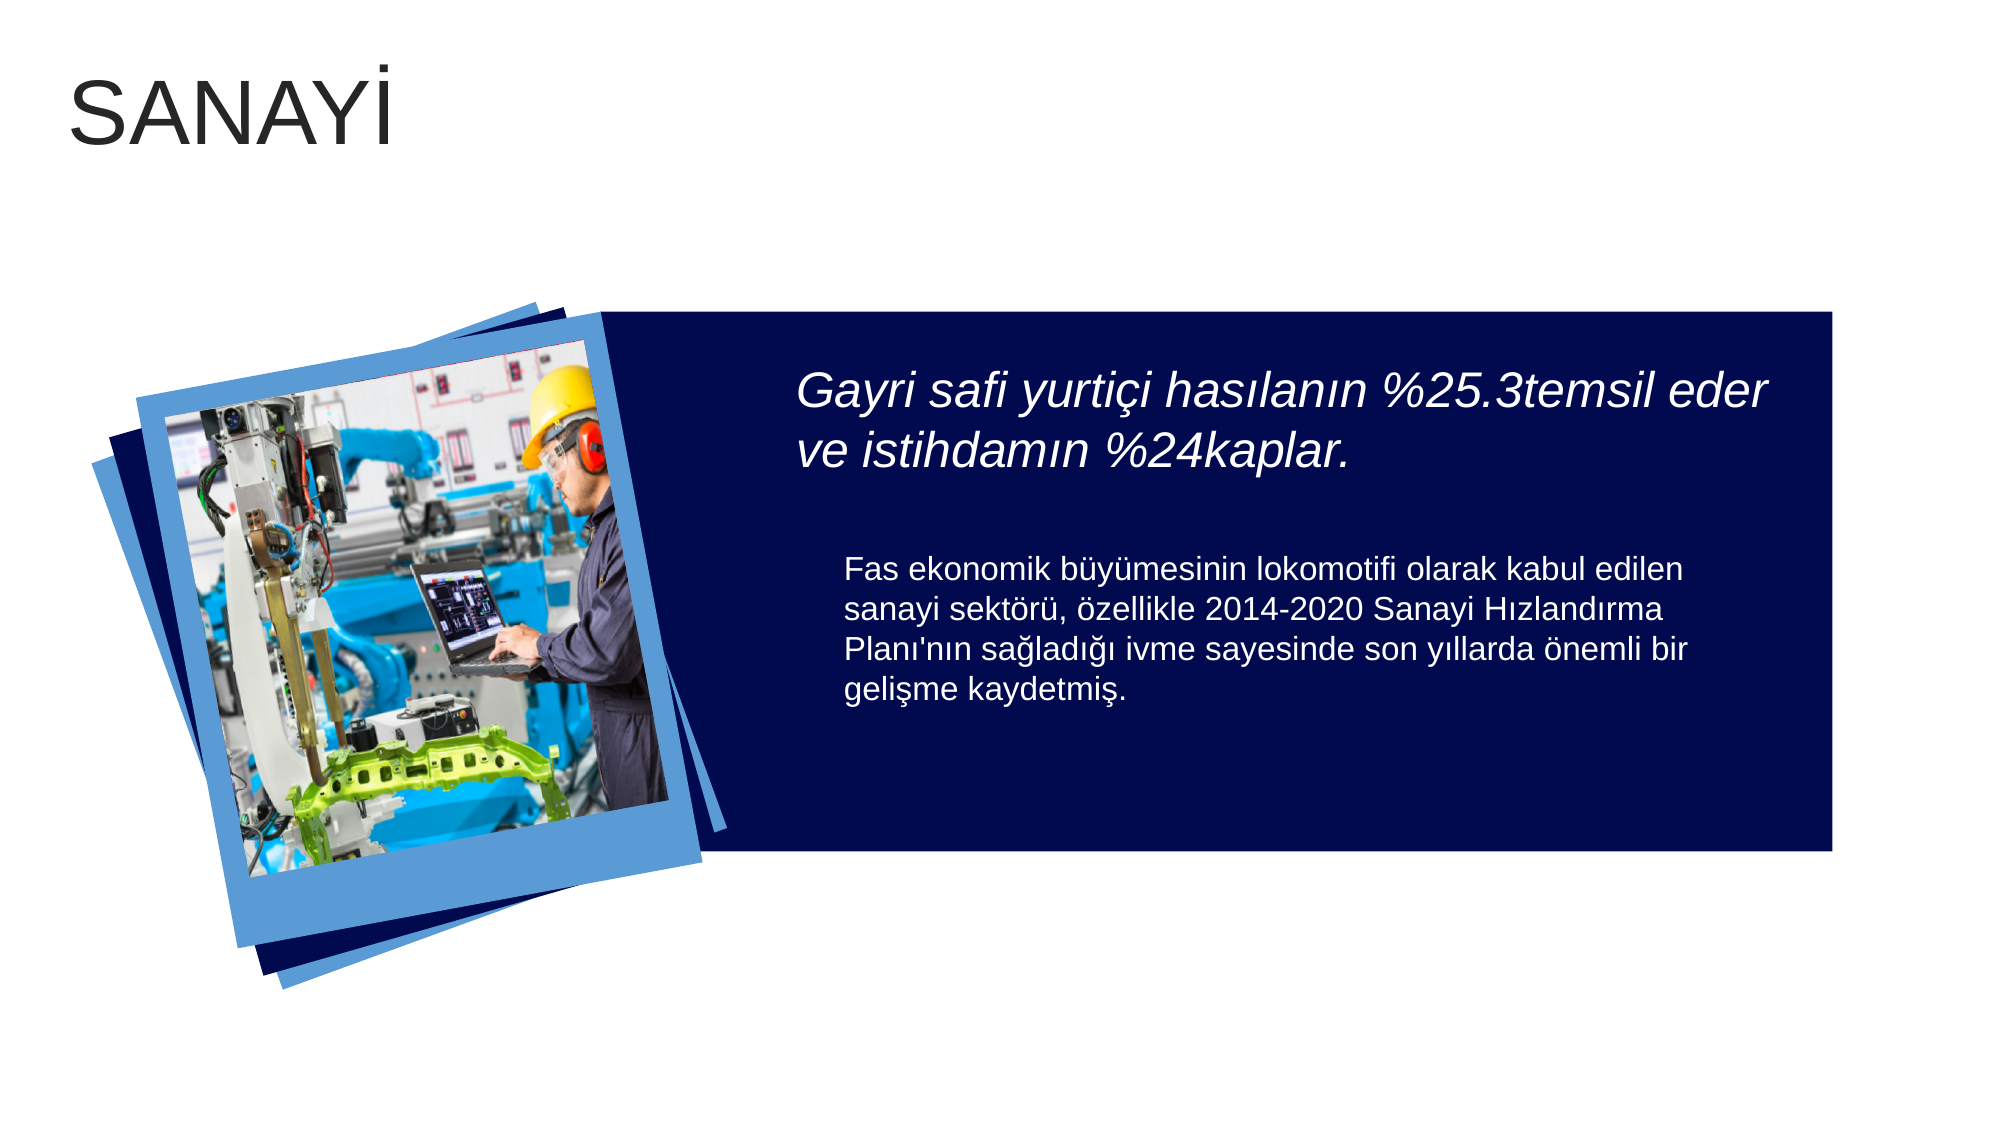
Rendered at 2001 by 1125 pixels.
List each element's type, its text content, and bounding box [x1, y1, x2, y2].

text_box Gayri safi yurtiçi hasılanın %25.3temsil eder ve istihdamın %24kaplar. [781, 350, 1799, 486]
text_box Fas ekonomik büyümesinin lokomotifi olarak kabul edilen sanayi sektörü, özellikle 2014-2020 Sanayi Hızlandırma Planı'nın sağladığı ivme sayesinde son yıllarda önemli bir gelişme kaydetmiş. [828, 539, 1751, 715]
picture [164, 339, 669, 878]
list SANAYİ [53, 55, 1952, 175]
